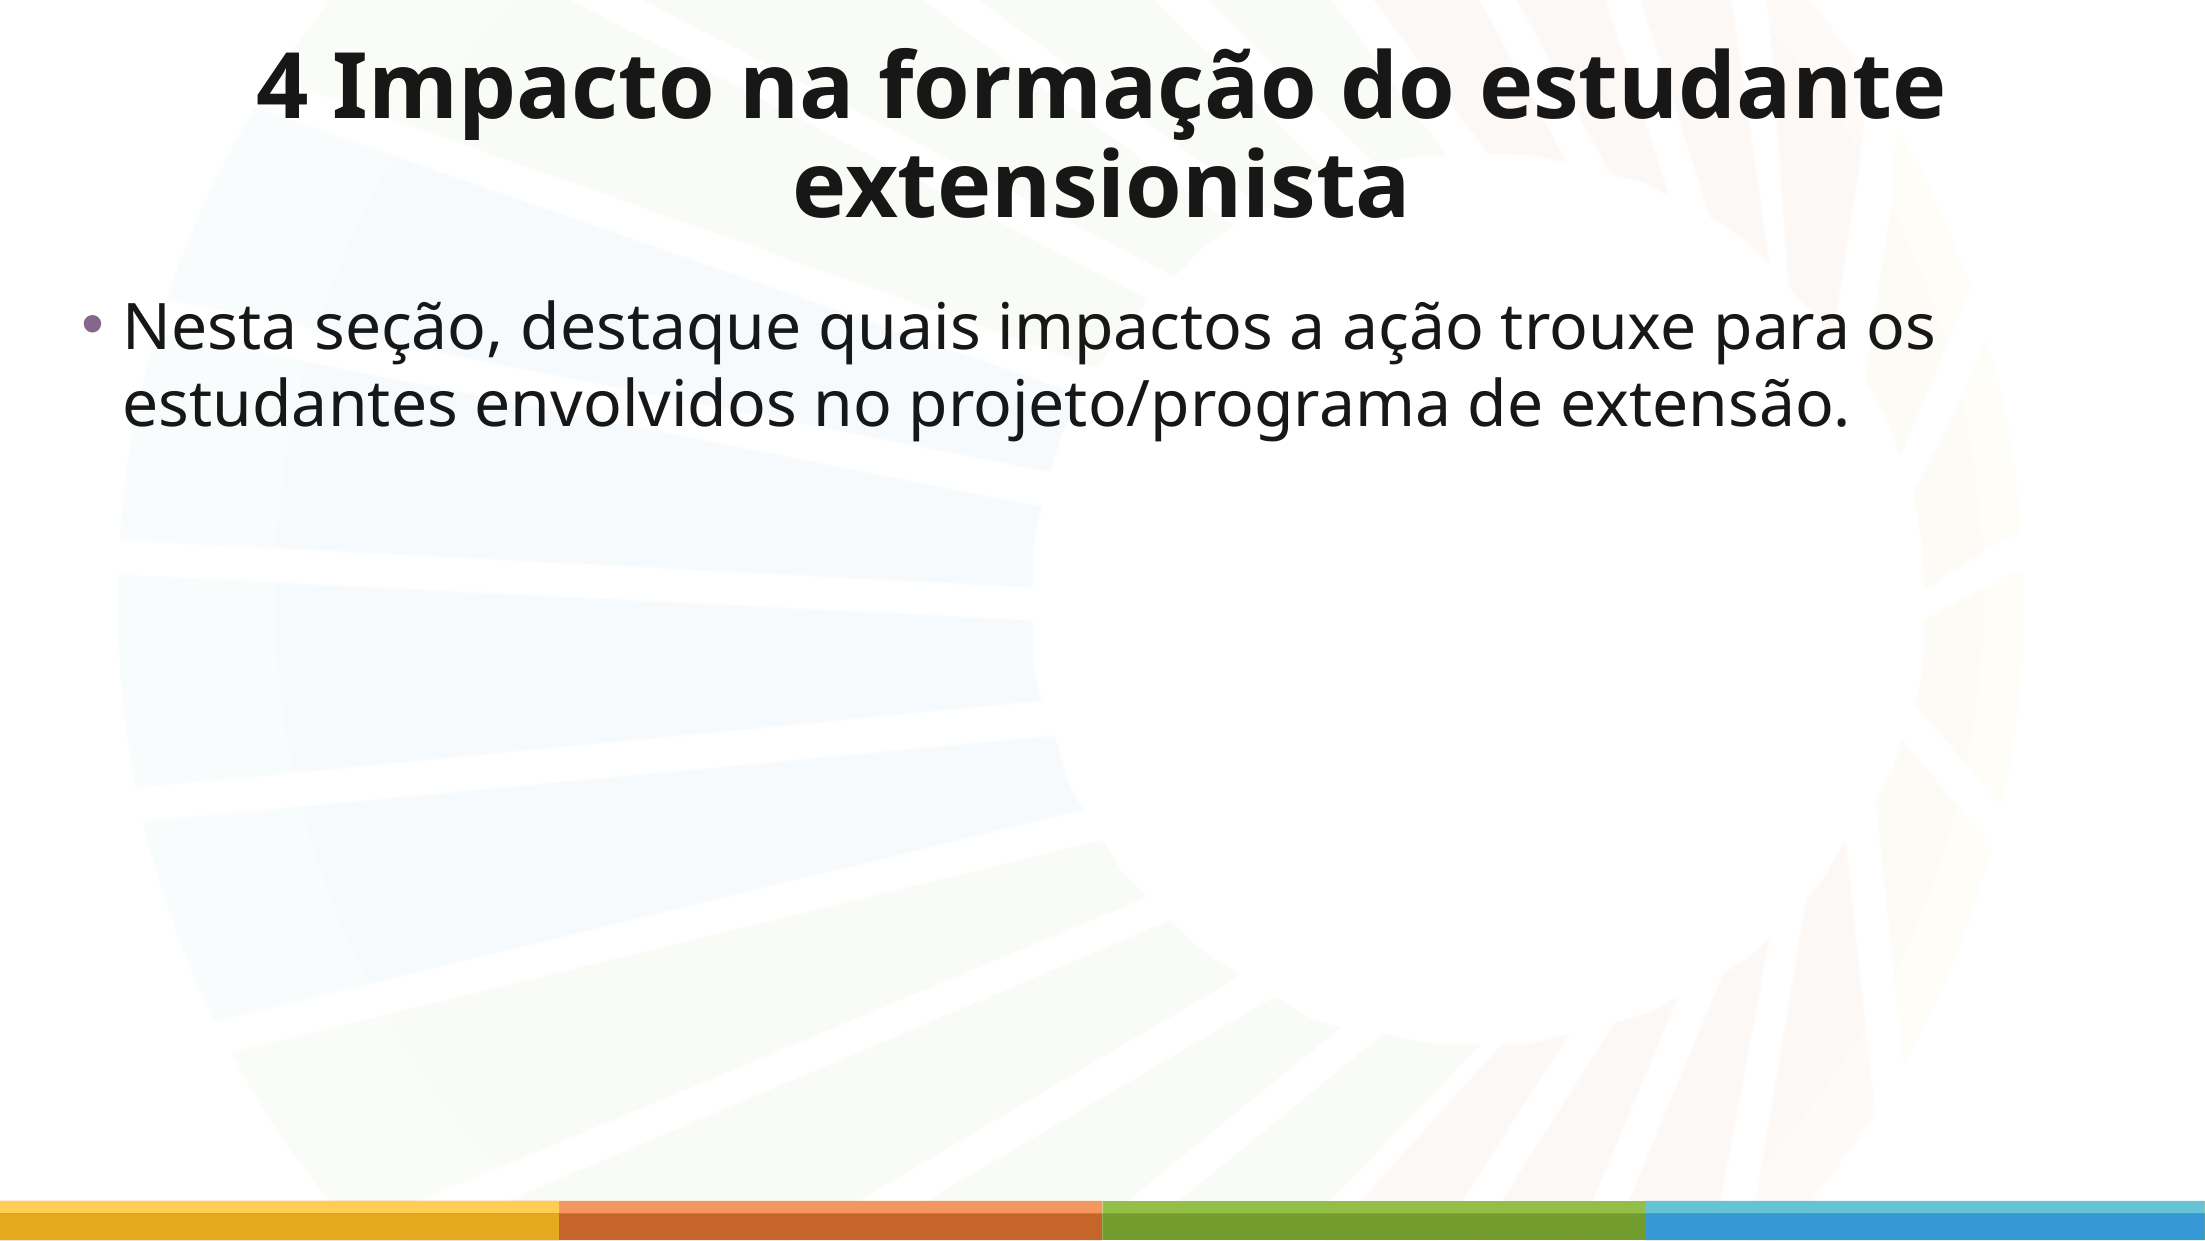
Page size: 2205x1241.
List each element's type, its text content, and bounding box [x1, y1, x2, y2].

list Nesta seção, destaque quais impactos a ação trouxe para os estudantes envolvidos no projeto/programa de extensão. [66, 277, 2139, 987]
title 4 Impacto na formação do estudante extensionista [25, 33, 2179, 244]
